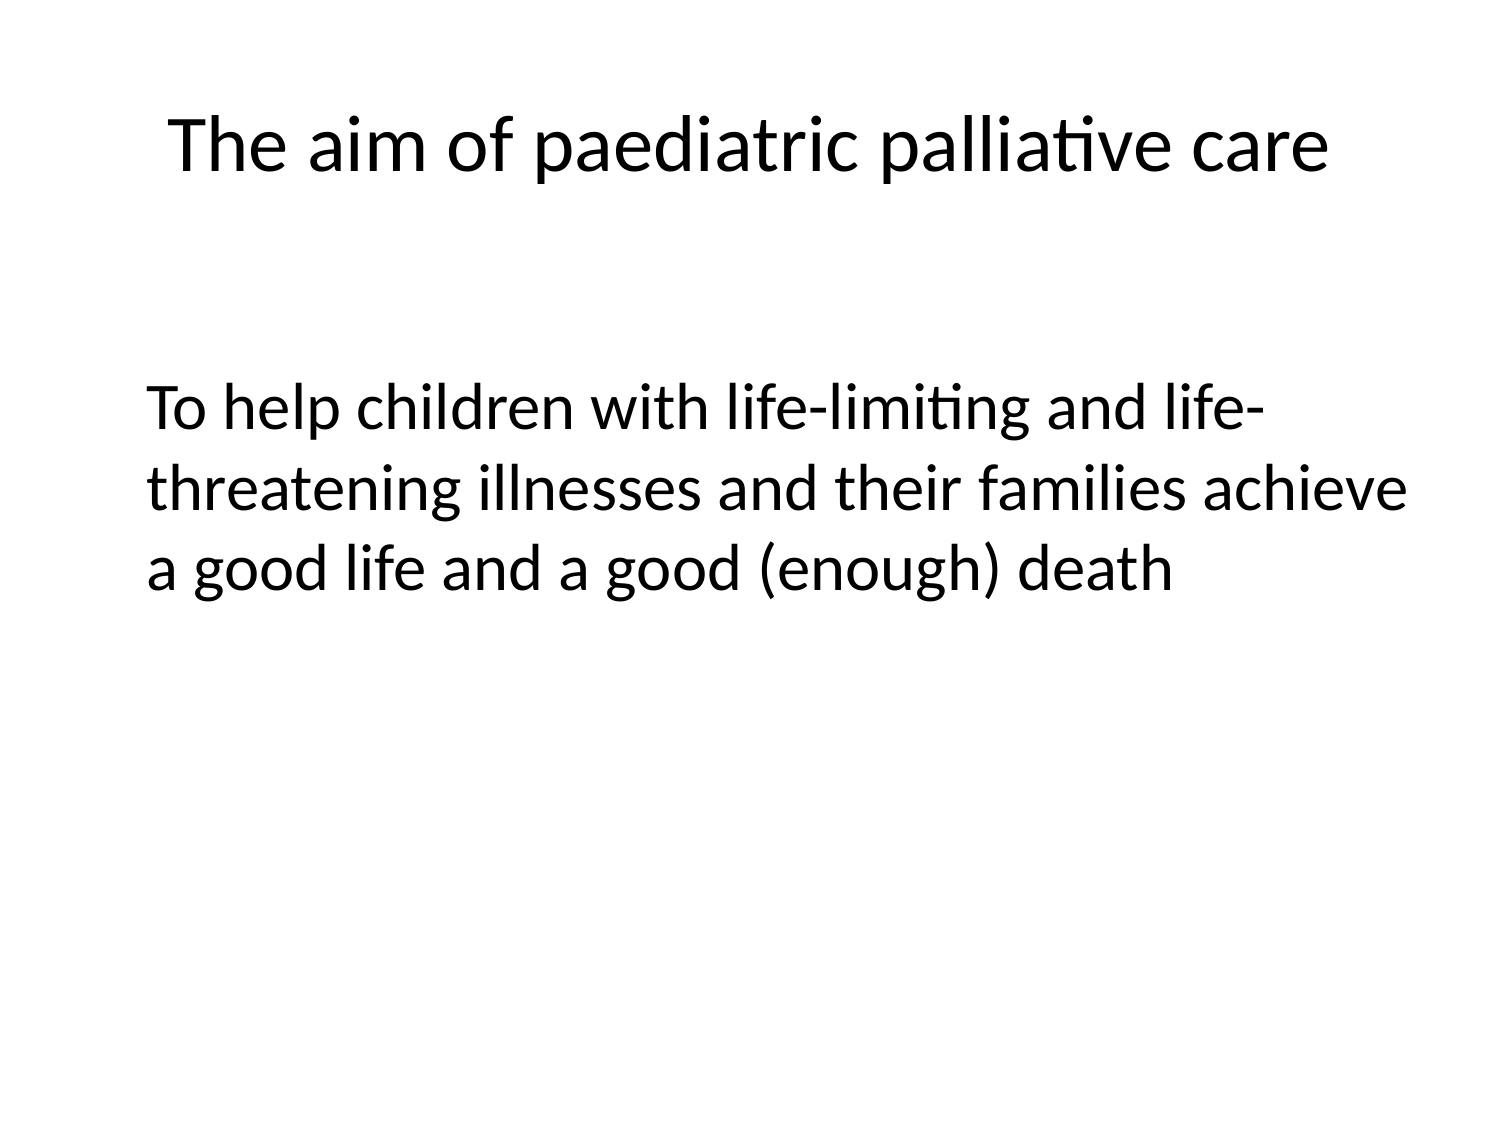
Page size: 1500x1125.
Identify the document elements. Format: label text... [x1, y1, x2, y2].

title The aim of paediatric palliative care [75, 45, 1425, 233]
list To help children with life-limiting and life-threatening illnesses and their families achieve a good life and a good (enough) death [75, 262, 1425, 1005]
